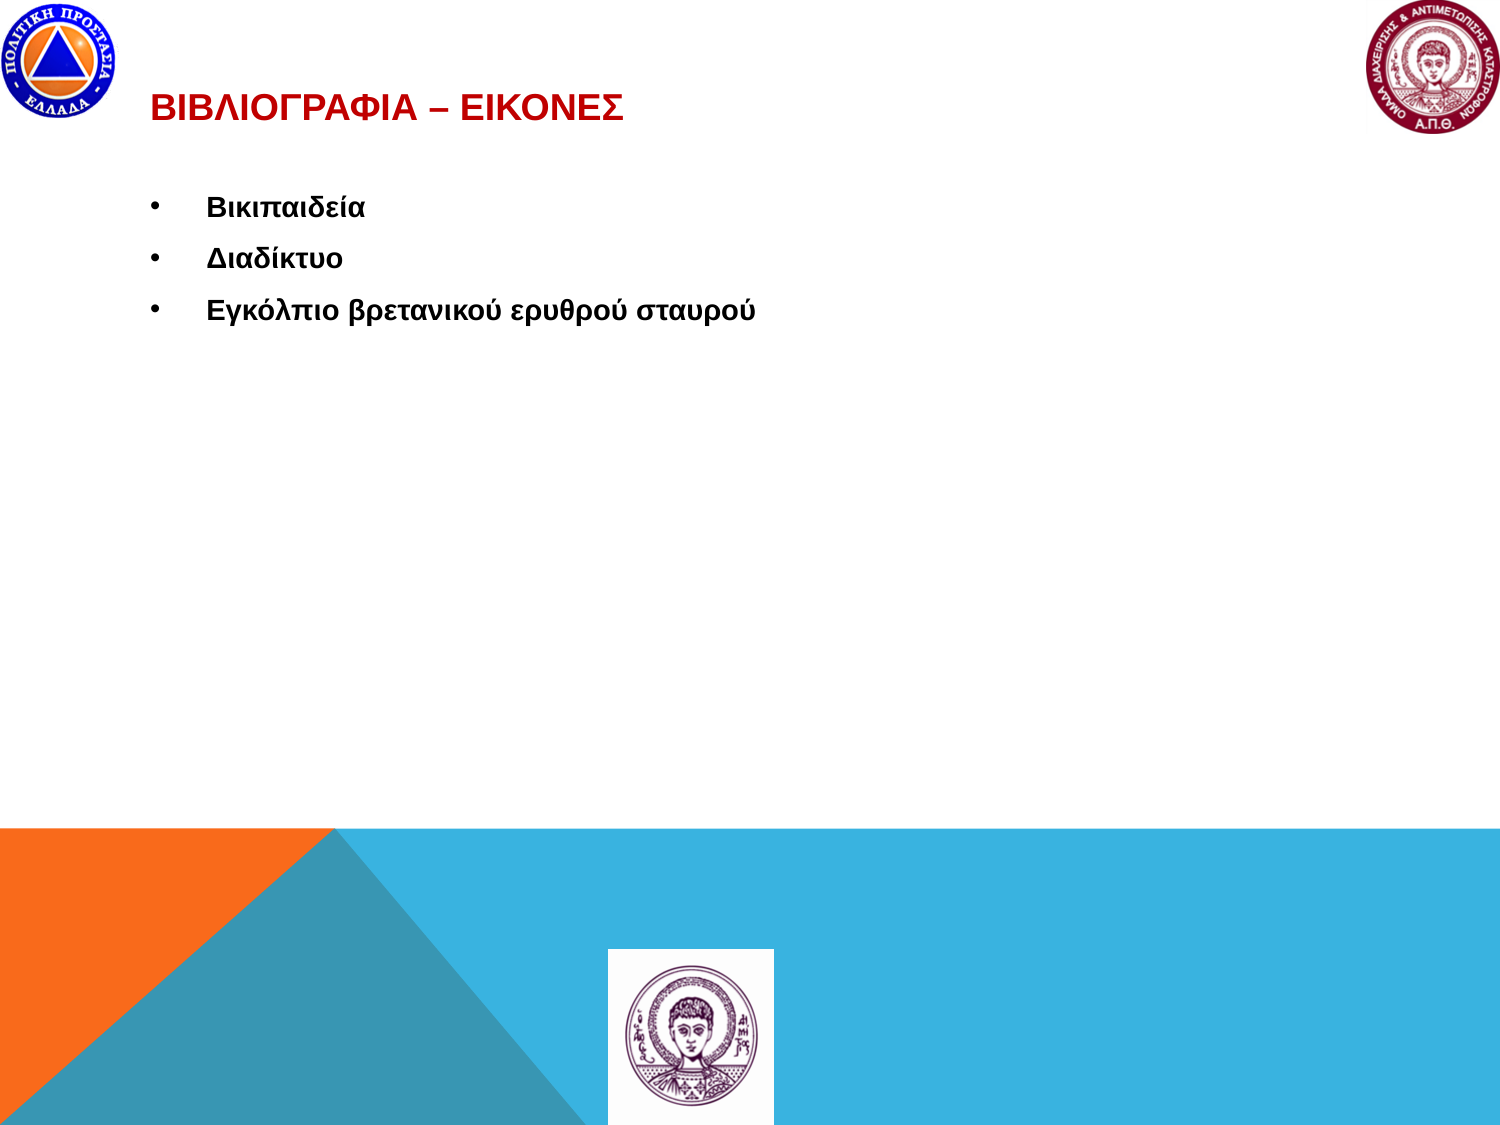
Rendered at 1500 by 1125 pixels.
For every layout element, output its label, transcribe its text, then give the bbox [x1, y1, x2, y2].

picture [607, 949, 774, 1125]
picture [0, 3, 120, 120]
list Βικιπαιδεία Διαδίκτυο Εγκόλπιο βρετανικού ερυθρού σταυρού [135, 180, 857, 362]
title Βιβλιογραφια – εικονεσ [135, 60, 1369, 150]
picture [1366, 0, 1500, 135]
